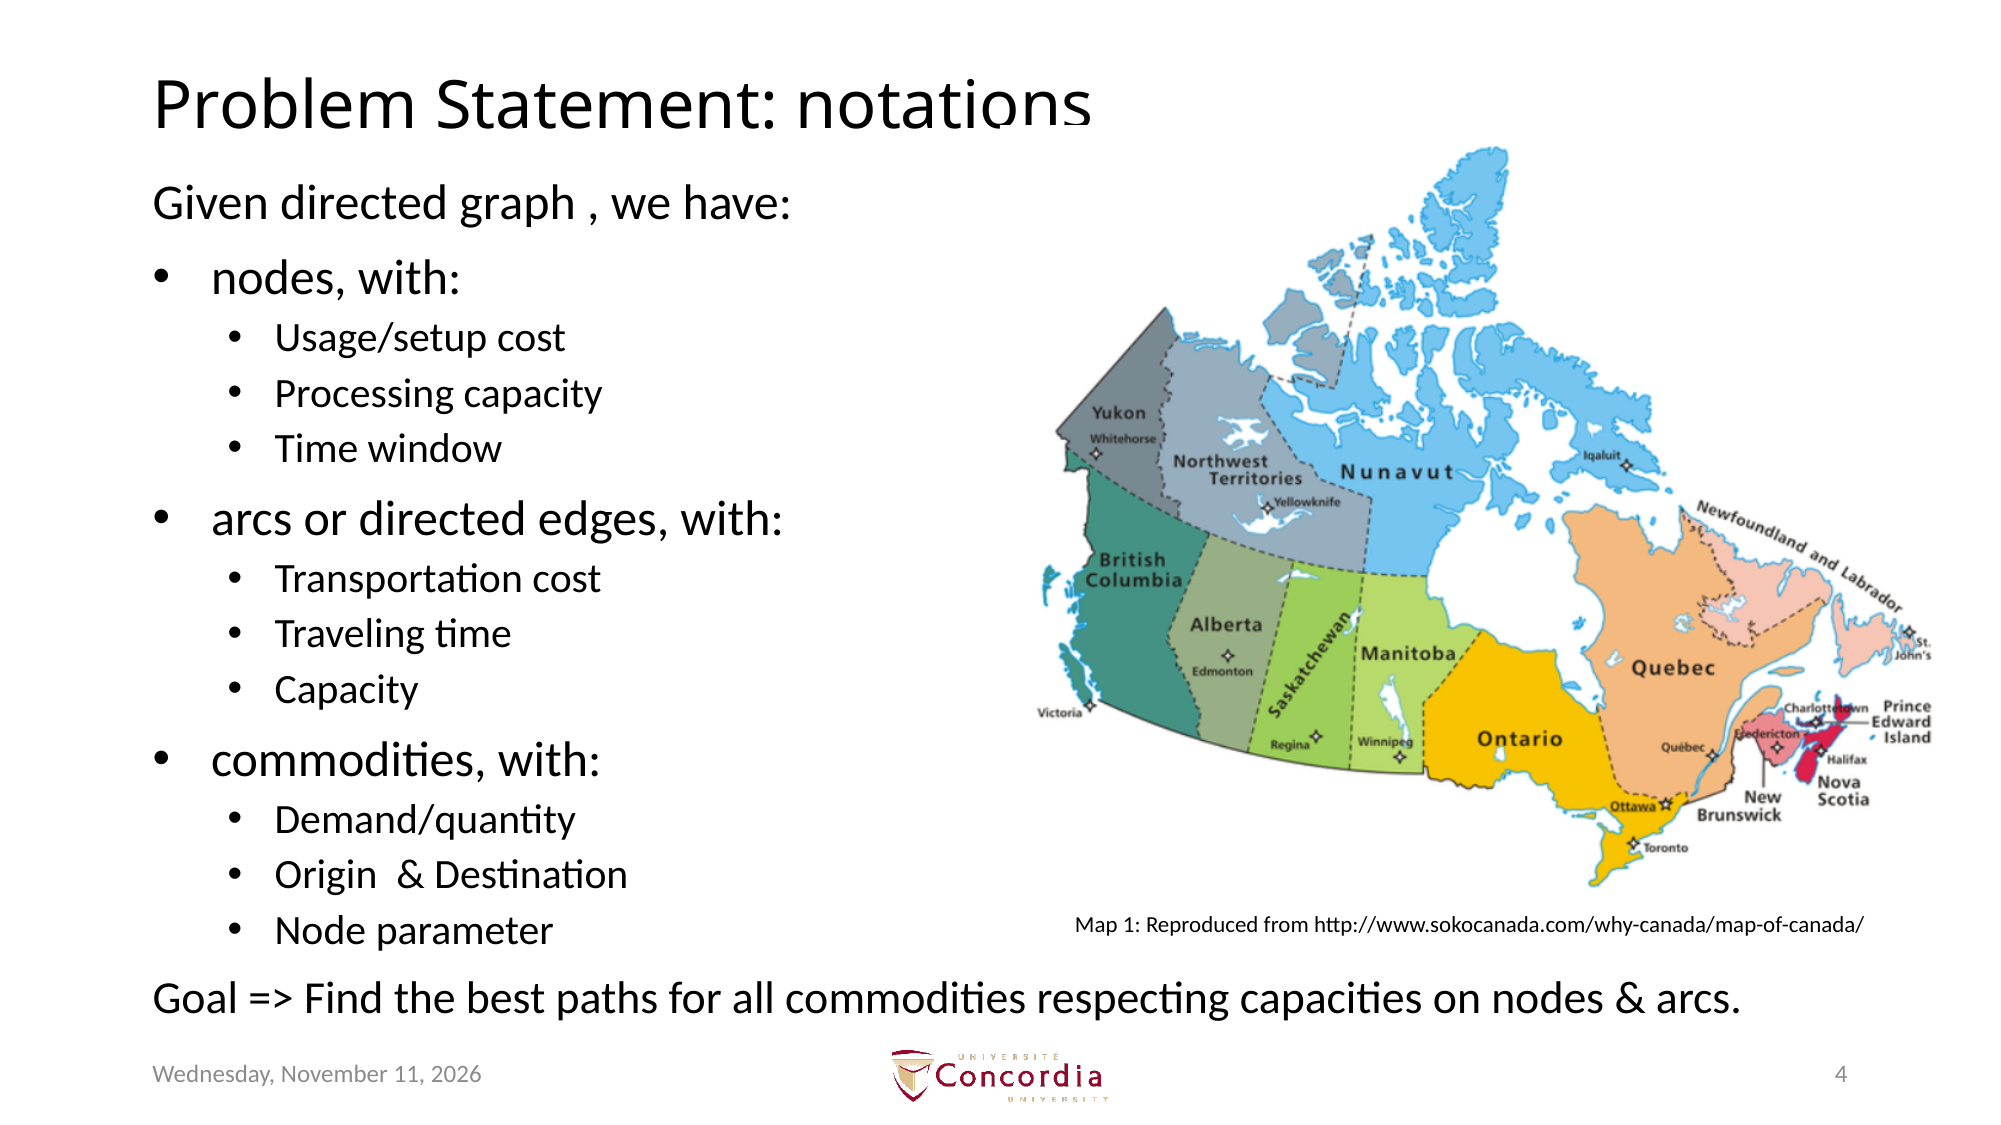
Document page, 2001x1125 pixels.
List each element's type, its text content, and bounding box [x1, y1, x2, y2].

title Problem Statement: notations [137, 40, 1541, 151]
picture [892, 1050, 1108, 1102]
slide_number 4 [1412, 1042, 1863, 1103]
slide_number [137, 1042, 588, 1103]
picture [999, 125, 1987, 906]
text_box Map 1: Reproduced from http://www.sokocanada.com/why-canada/map-of-canada/ [1060, 906, 1927, 945]
